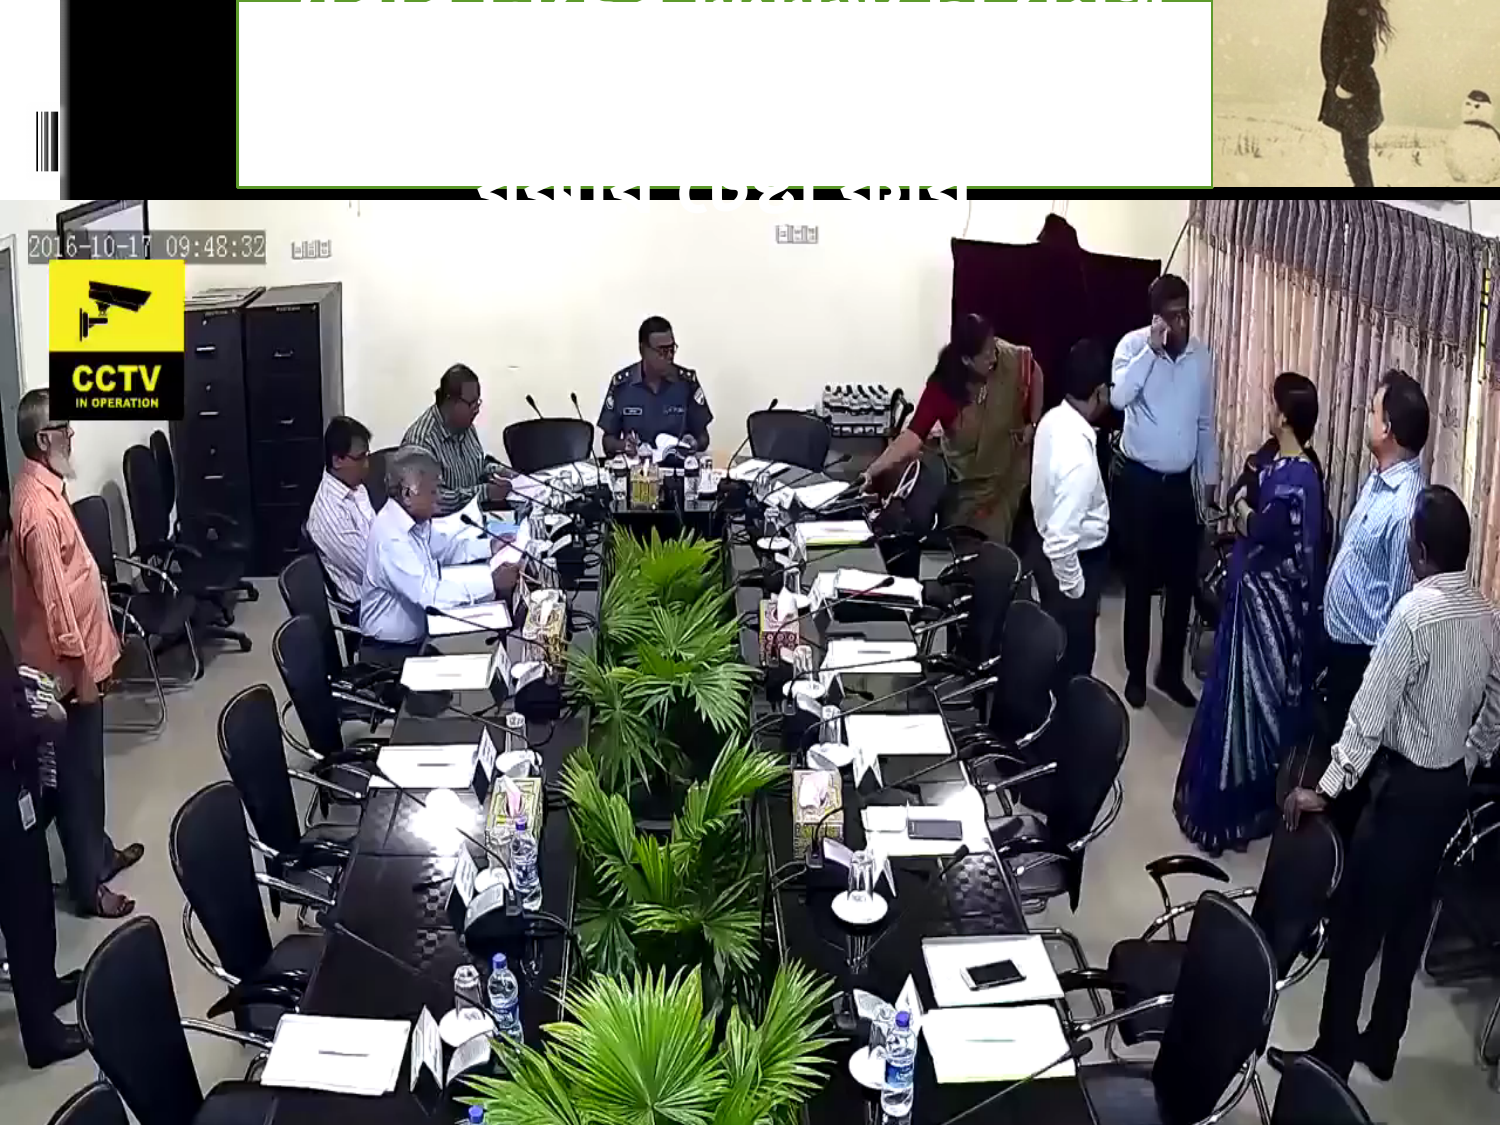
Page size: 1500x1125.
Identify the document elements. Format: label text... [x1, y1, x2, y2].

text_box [1211, 0, 1500, 188]
text_box এবার নিচের ভিডিও টা দেখি এবং আজকের পাঠ সর্ম্পকে বুঝার চেষ্টা করি [236, 0, 1204, 189]
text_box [0, 199, 1500, 1125]
